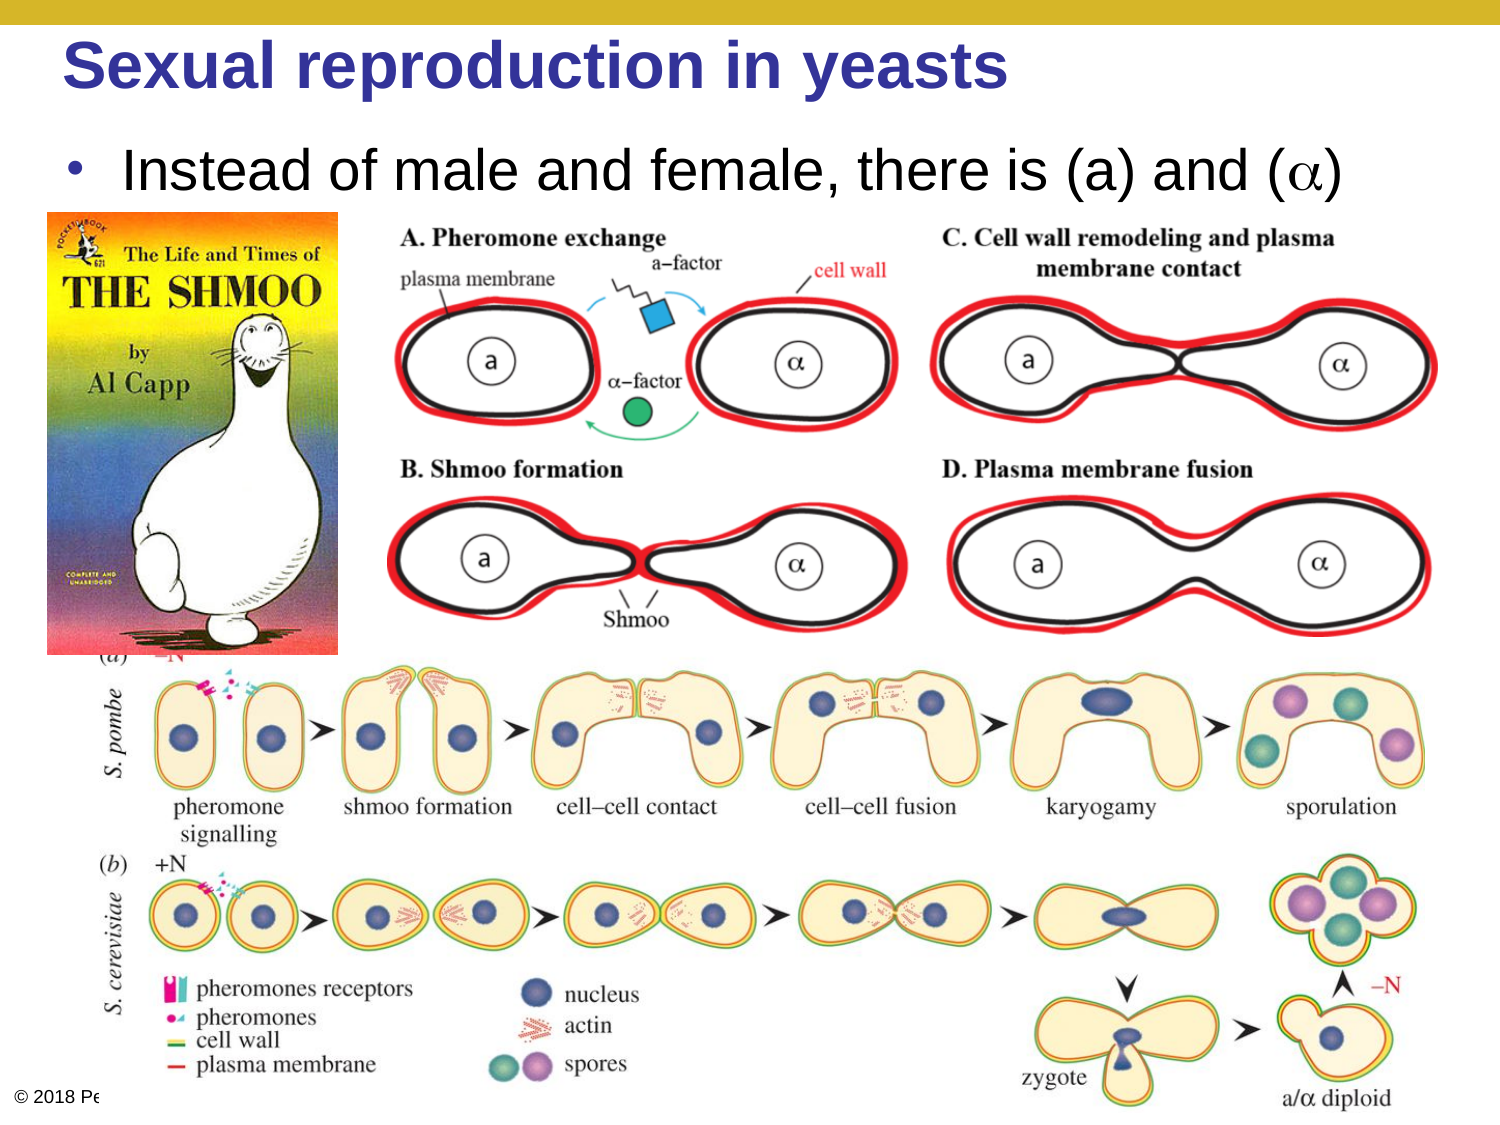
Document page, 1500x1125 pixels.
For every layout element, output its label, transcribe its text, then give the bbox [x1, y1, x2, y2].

picture [387, 224, 1438, 637]
list Instead of male and female, there is (a) and (a) [50, 125, 1451, 238]
title Sexual reproduction in yeasts [0, 14, 1500, 110]
picture [46, 212, 1426, 1113]
